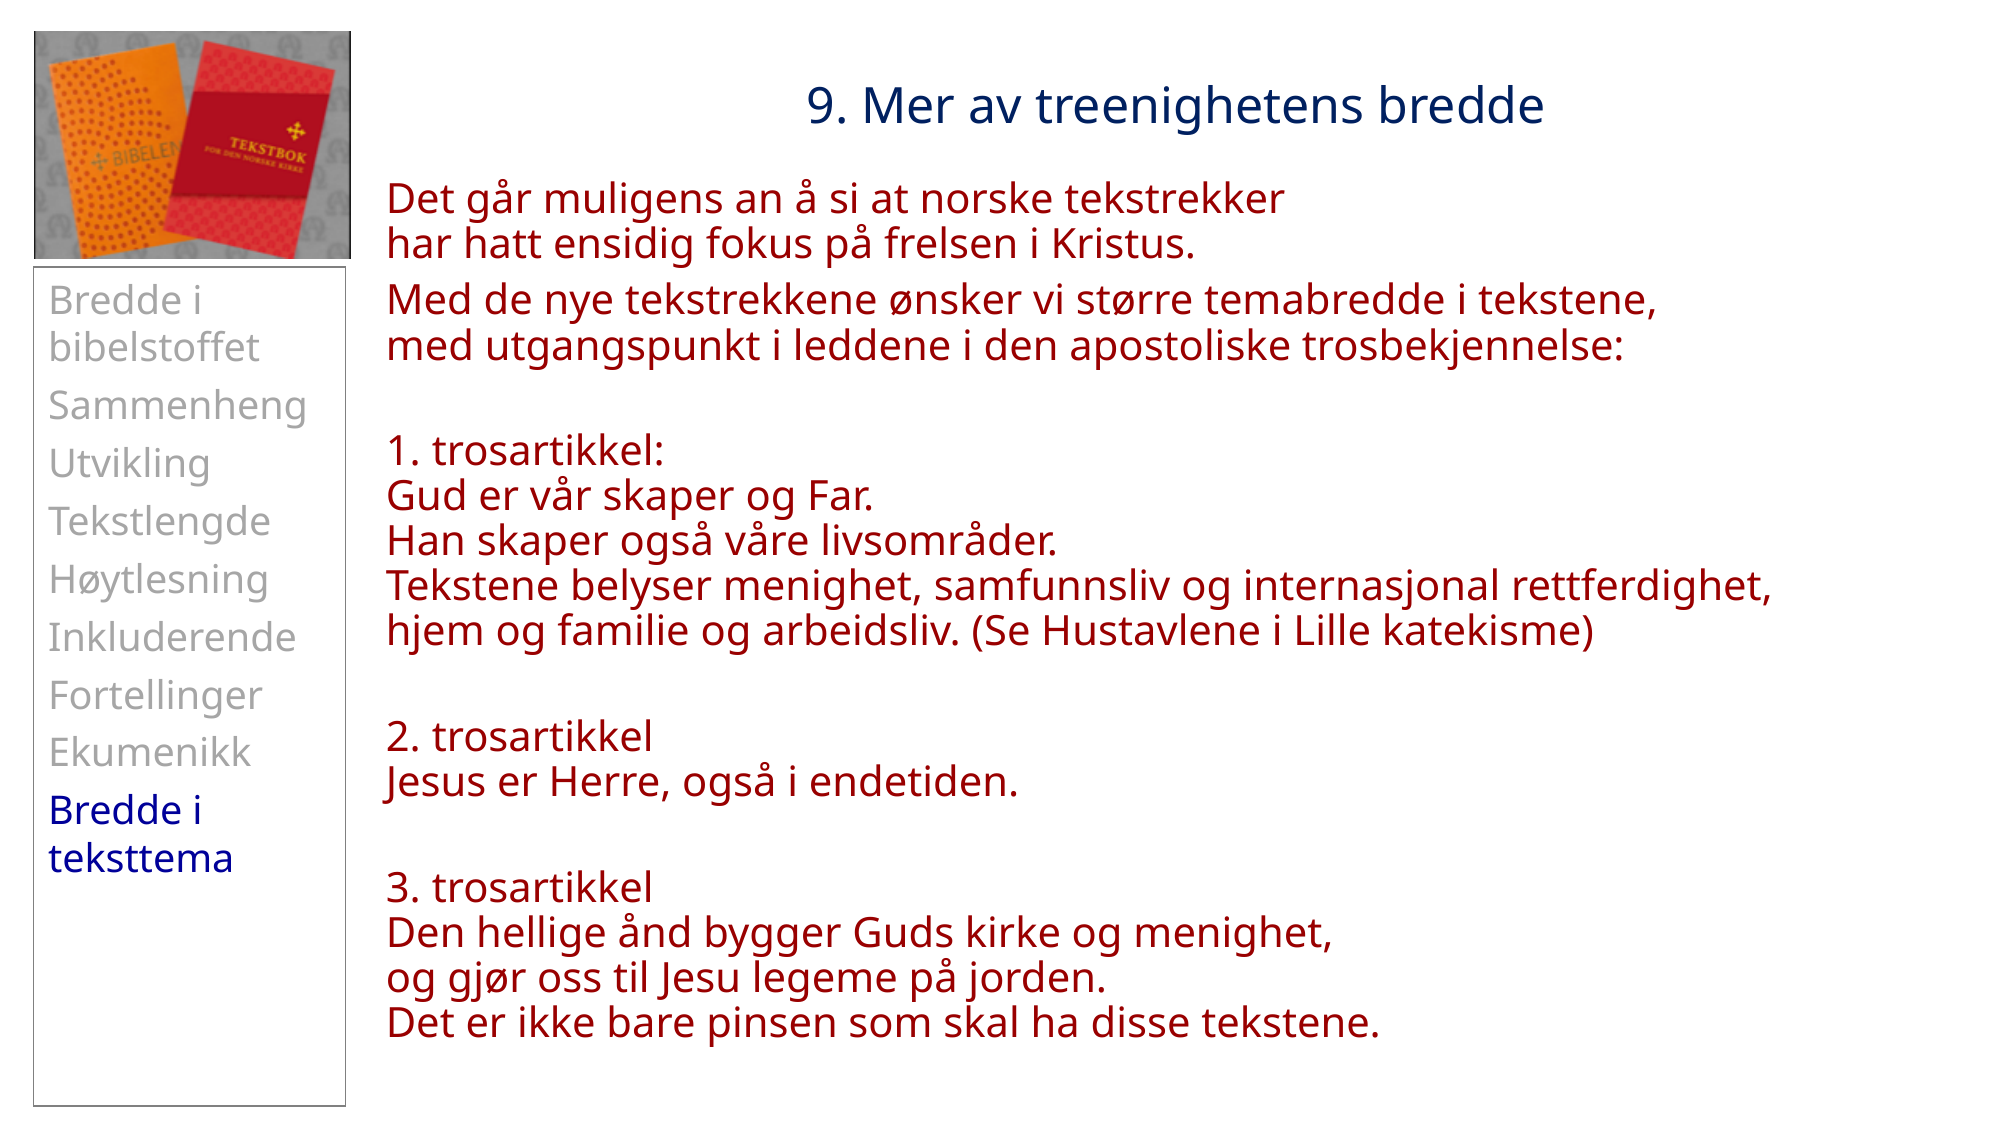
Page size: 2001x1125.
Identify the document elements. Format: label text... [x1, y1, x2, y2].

picture [33, 31, 351, 259]
text_box 9. Mer av treenighetens bredde Det går muligens an å si at norske tekstrekker har hatt ensidig fokus på frelsen i Kristus. Med de nye tekstrekkene ønsker vi større temabredde i tekstene, med utgangspunkt i leddene i den apostoliske trosbekjennelse: 1. trosartikkel: Gud er vår skaper og Far. Han skaper også våre livsområder. Tekstene belyser menighet, samfunnsliv og internasjonal rettferdighet, hjem og familie og arbeidsliv. (Se Hustavlene i Lille katekisme) 2. trosartikkel Jesus er Herre, også i endetiden. 3. trosartikkel Den hellige ånd bygger Guds kirke og menighet, og gjør oss til Jesu legeme på jorden. Det er ikke bare pinsen som skal ha disse tekstene. [370, 31, 1982, 1106]
text_box Bredde i bibelstoffet Sammenheng Utvikling Tekstlengde Høytlesning Inkluderende Fortellinger Ekumenikk Bredde i teksttema [33, 267, 346, 1106]
